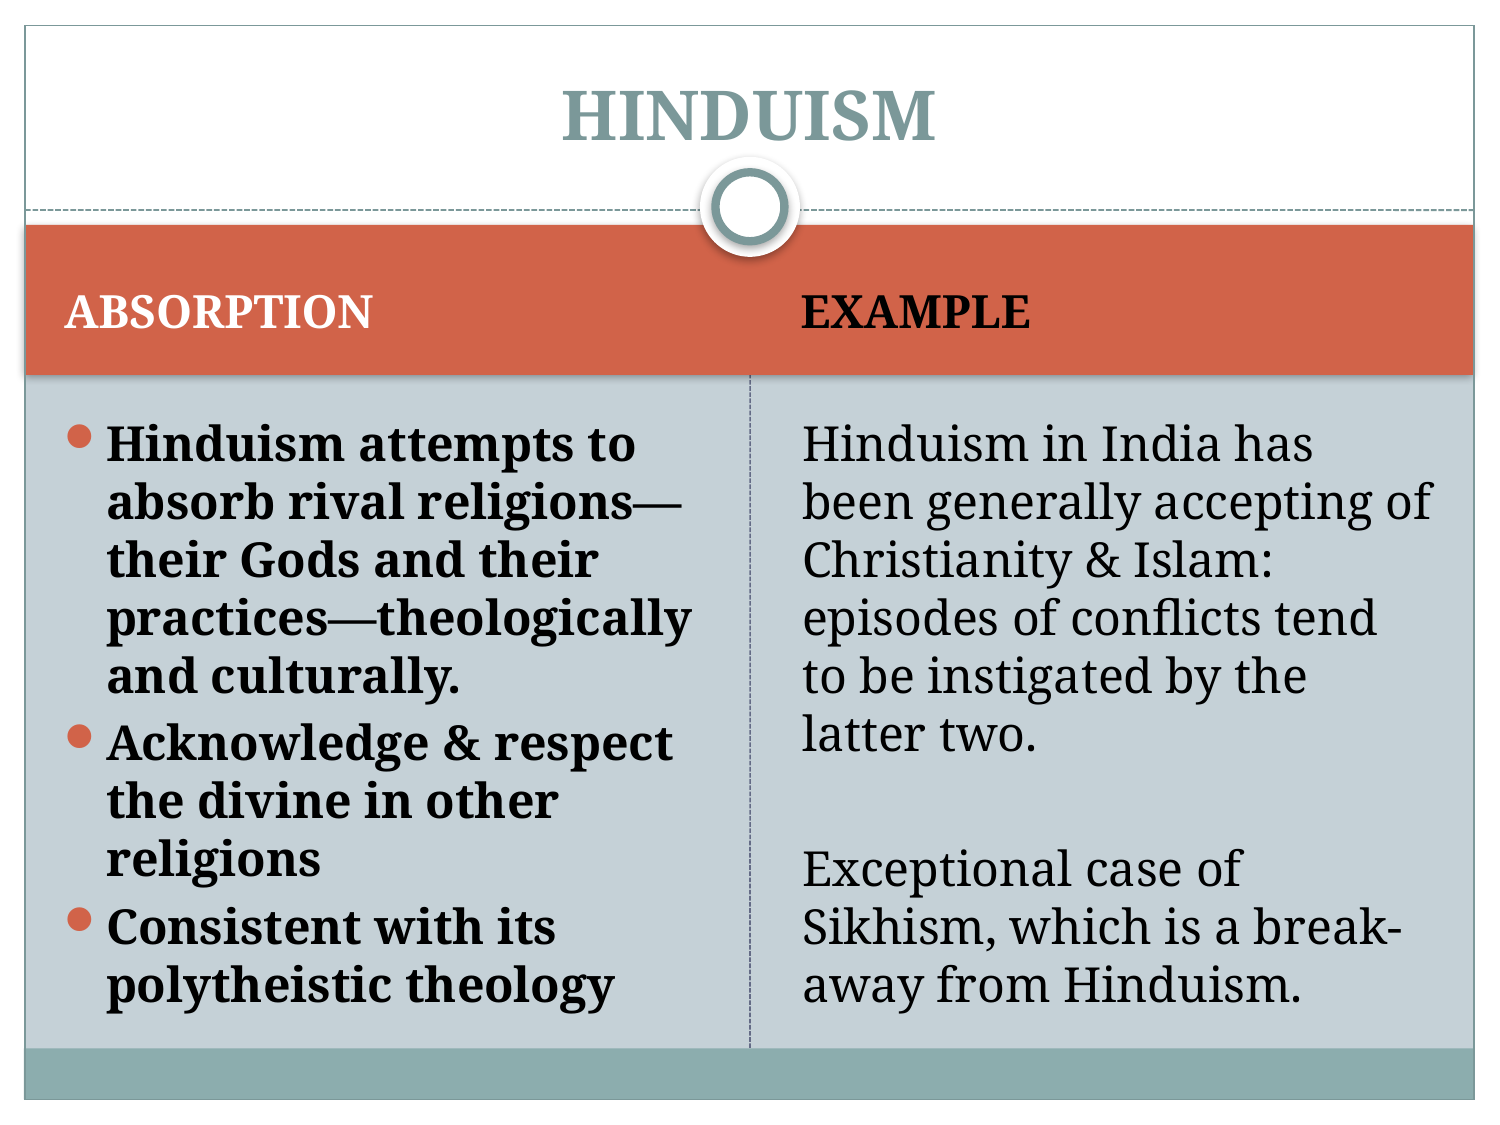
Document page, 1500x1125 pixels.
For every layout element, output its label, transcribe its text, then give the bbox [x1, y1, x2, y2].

list Absorption [48, 249, 714, 371]
list Hinduism in India has been generally accepting of Christianity & Islam: episodes of conflicts tend to be instigated by the latter two. Exceptional case of Sikhism, which is a break-away from Hinduism. [787, 405, 1450, 1033]
title HINDUISM [49, 37, 1450, 162]
list Hinduism attempts to absorb rival religions—their Gods and their practices—theologically and culturally. Acknowledge & respect the divine in other religions Consistent with its polytheistic theology [49, 405, 713, 1032]
list Example [785, 249, 1450, 371]
